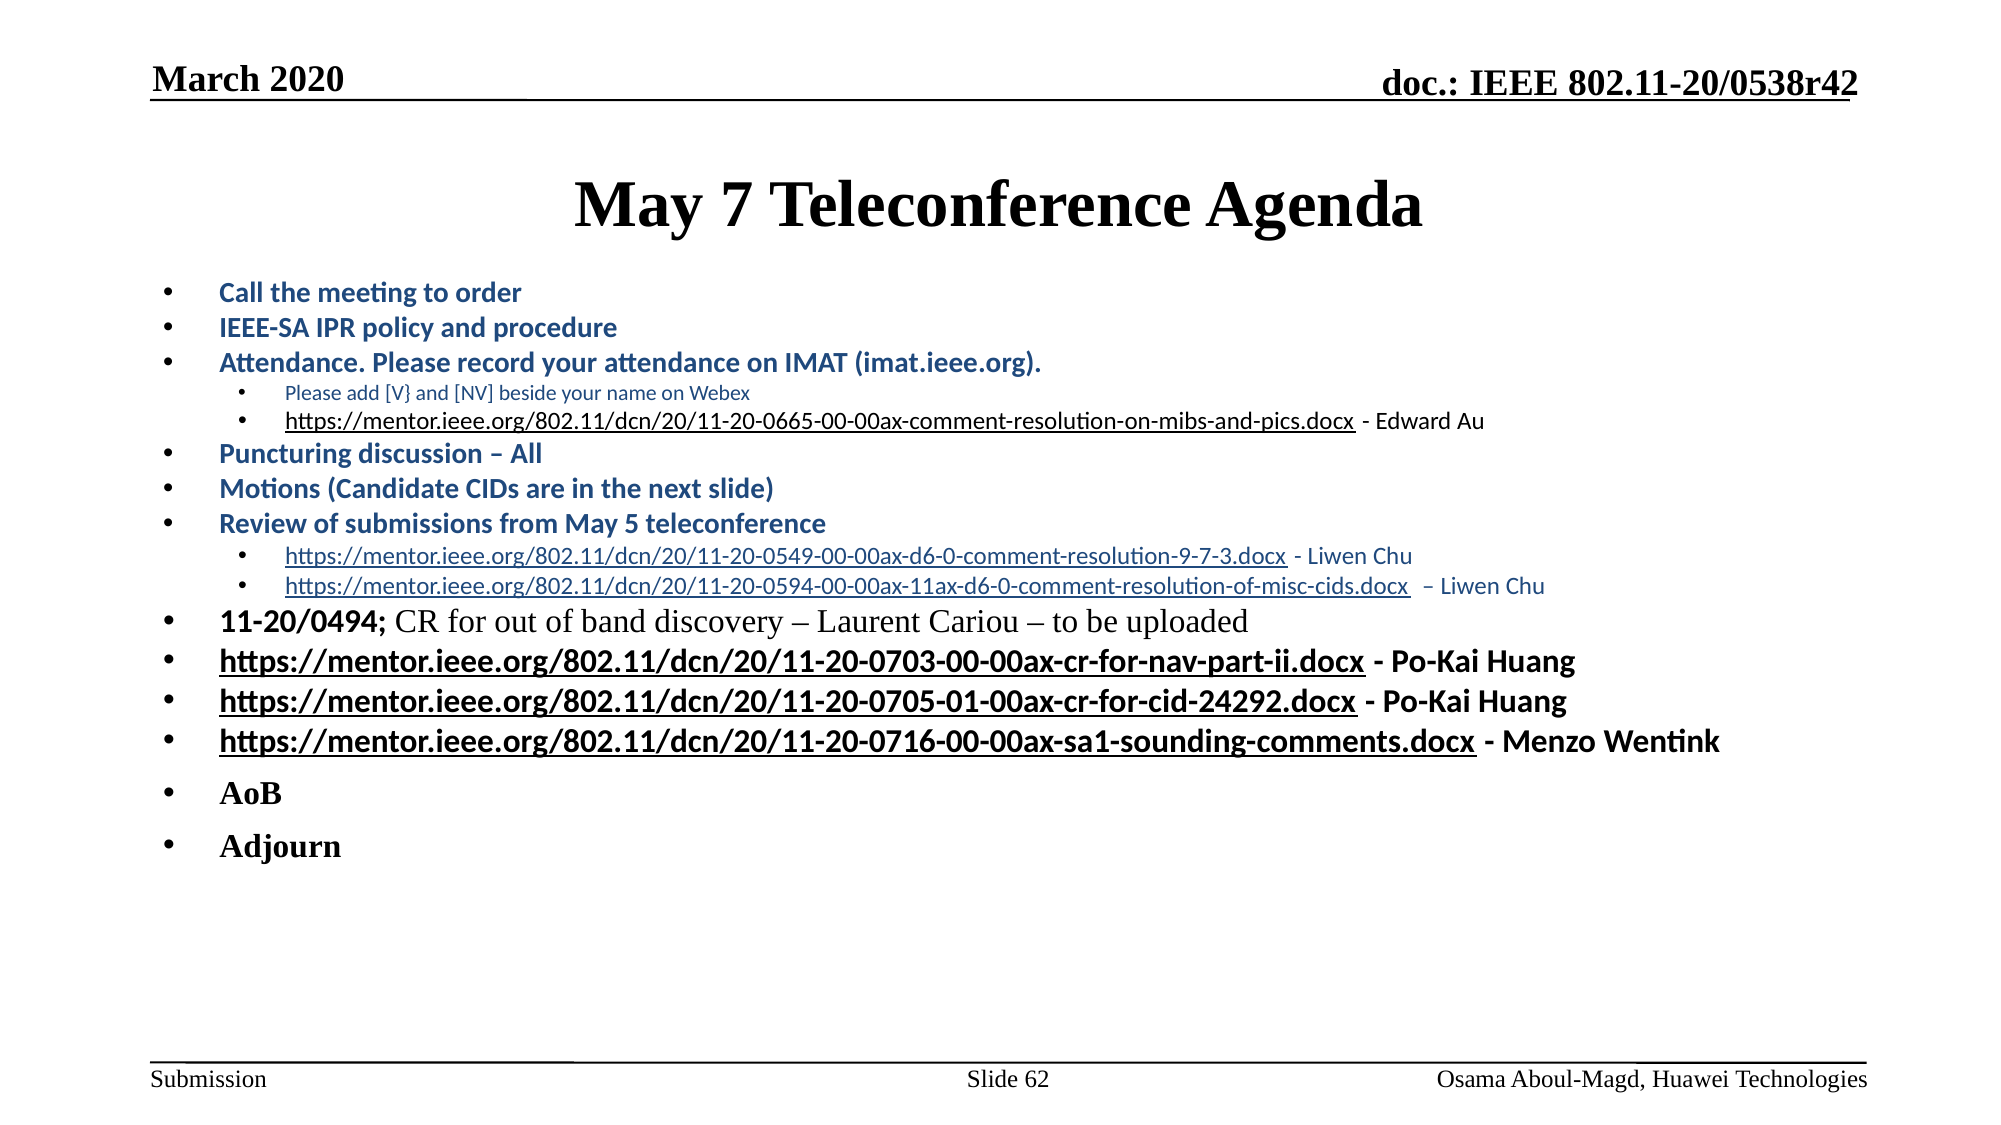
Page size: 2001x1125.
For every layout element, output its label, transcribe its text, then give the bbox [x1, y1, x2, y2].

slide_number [152, 54, 563, 100]
slide_number Slide 62 [950, 1061, 1067, 1123]
list Call the meeting to order IEEE-SA IPR policy and procedure Attendance. Please record your attendance on IMAT (imat.ieee.org). Please add [V} and [NV] beside your name on Webex https://mentor.ieee.org/802.11/dcn/20/11-20-0665-00-00ax-comment-resolution-on-mibs-and-pics.docx - Edward Au Puncturing discussion – All Motions (Candidate CIDs are in the next slide) Review of submissions from May 5 teleconference https://mentor.ieee.org/802.11/dcn/20/11-20-0549-00-00ax-d6-0-comment-resolution-9-7-3.docx - Liwen Chu https://mentor.ieee.org/802.11/dcn/20/11-20-0594-00-00ax-11ax-d6-0-comment-resolution-of-misc-cids.docx – Liwen Chu 11-20/0494; CR for out of band discovery – Laurent Cariou – to be uploaded https://mentor.ieee.org/802.11/dcn/20/11-20-0703-00-00ax-cr-for-nav-part-ii.docx - Po-Kai Huang https://mentor.ieee.org/802.11/dcn/20/11-20-0705-01-00ax-cr-for-cid-24292.docx - Po-Kai Huang https://mentor.ieee.org/802.11/dcn/20/11-20-0716-00-00ax-sa1-sounding-comments.docx - Menzo Wentink AoB Adjourn [147, 265, 1900, 1017]
footer Osama Aboul-Magd, Huawei Technologies [1171, 1061, 1869, 1093]
title May 7 Teleconference Agenda [149, 112, 1850, 265]
